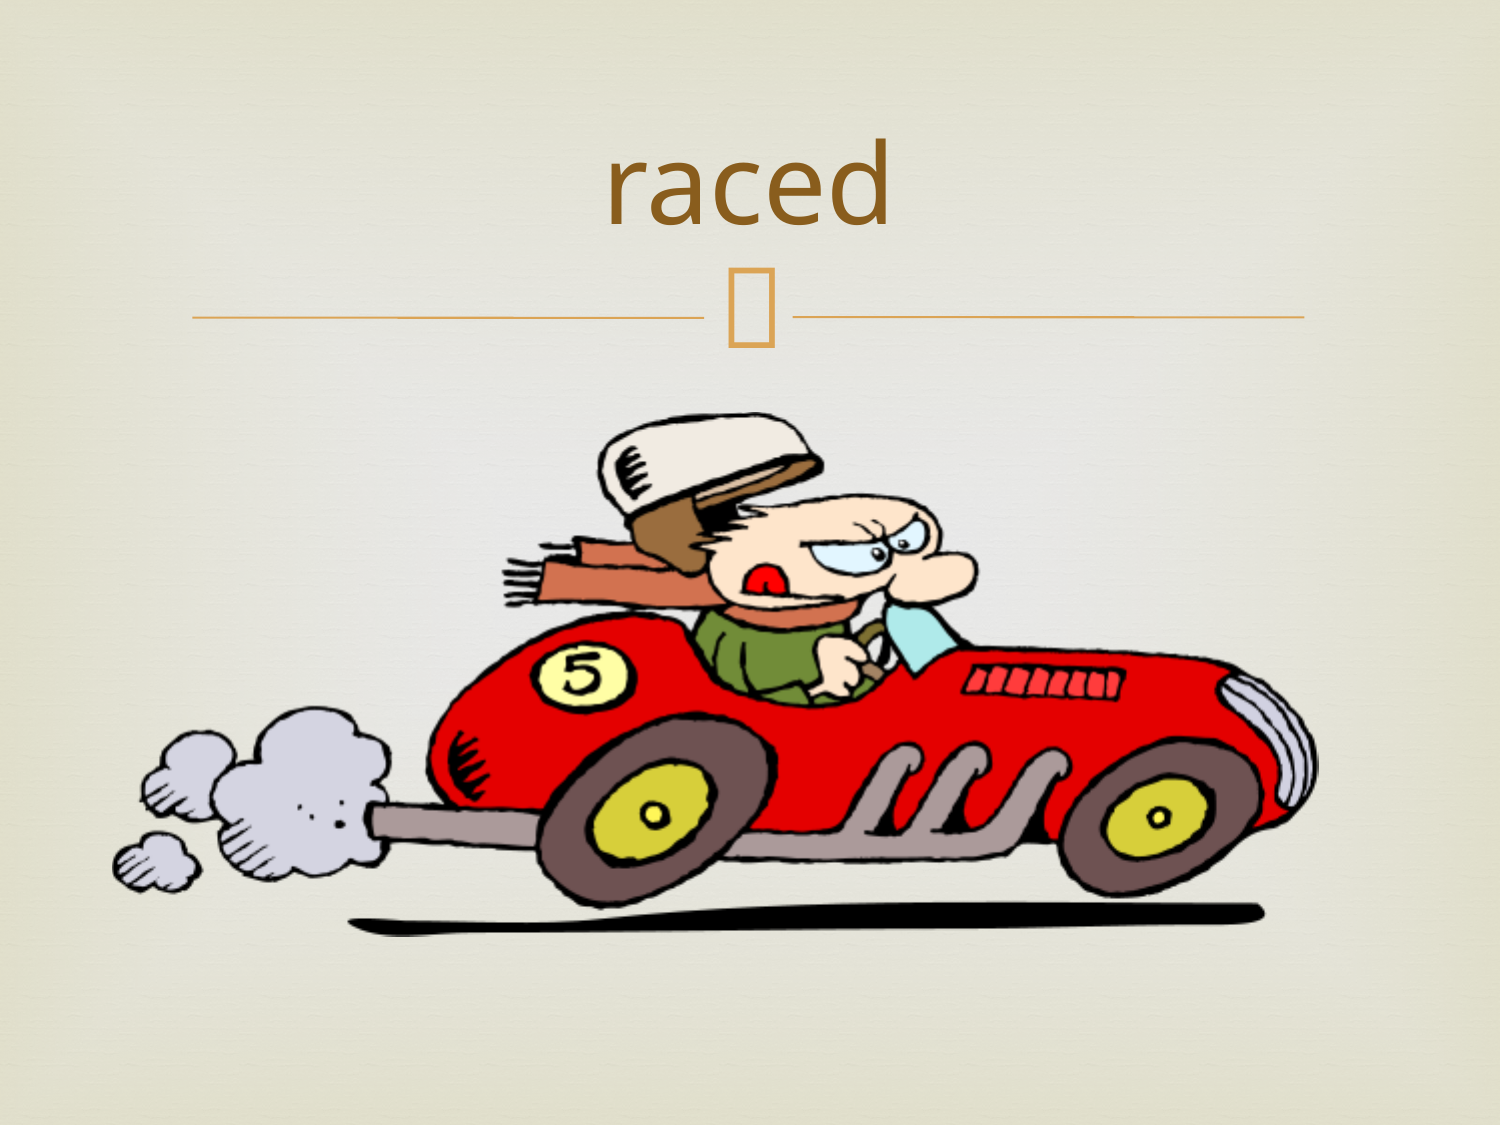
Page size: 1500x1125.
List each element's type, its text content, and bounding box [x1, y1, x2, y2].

picture [111, 411, 1320, 938]
title raced [112, 93, 1386, 267]
